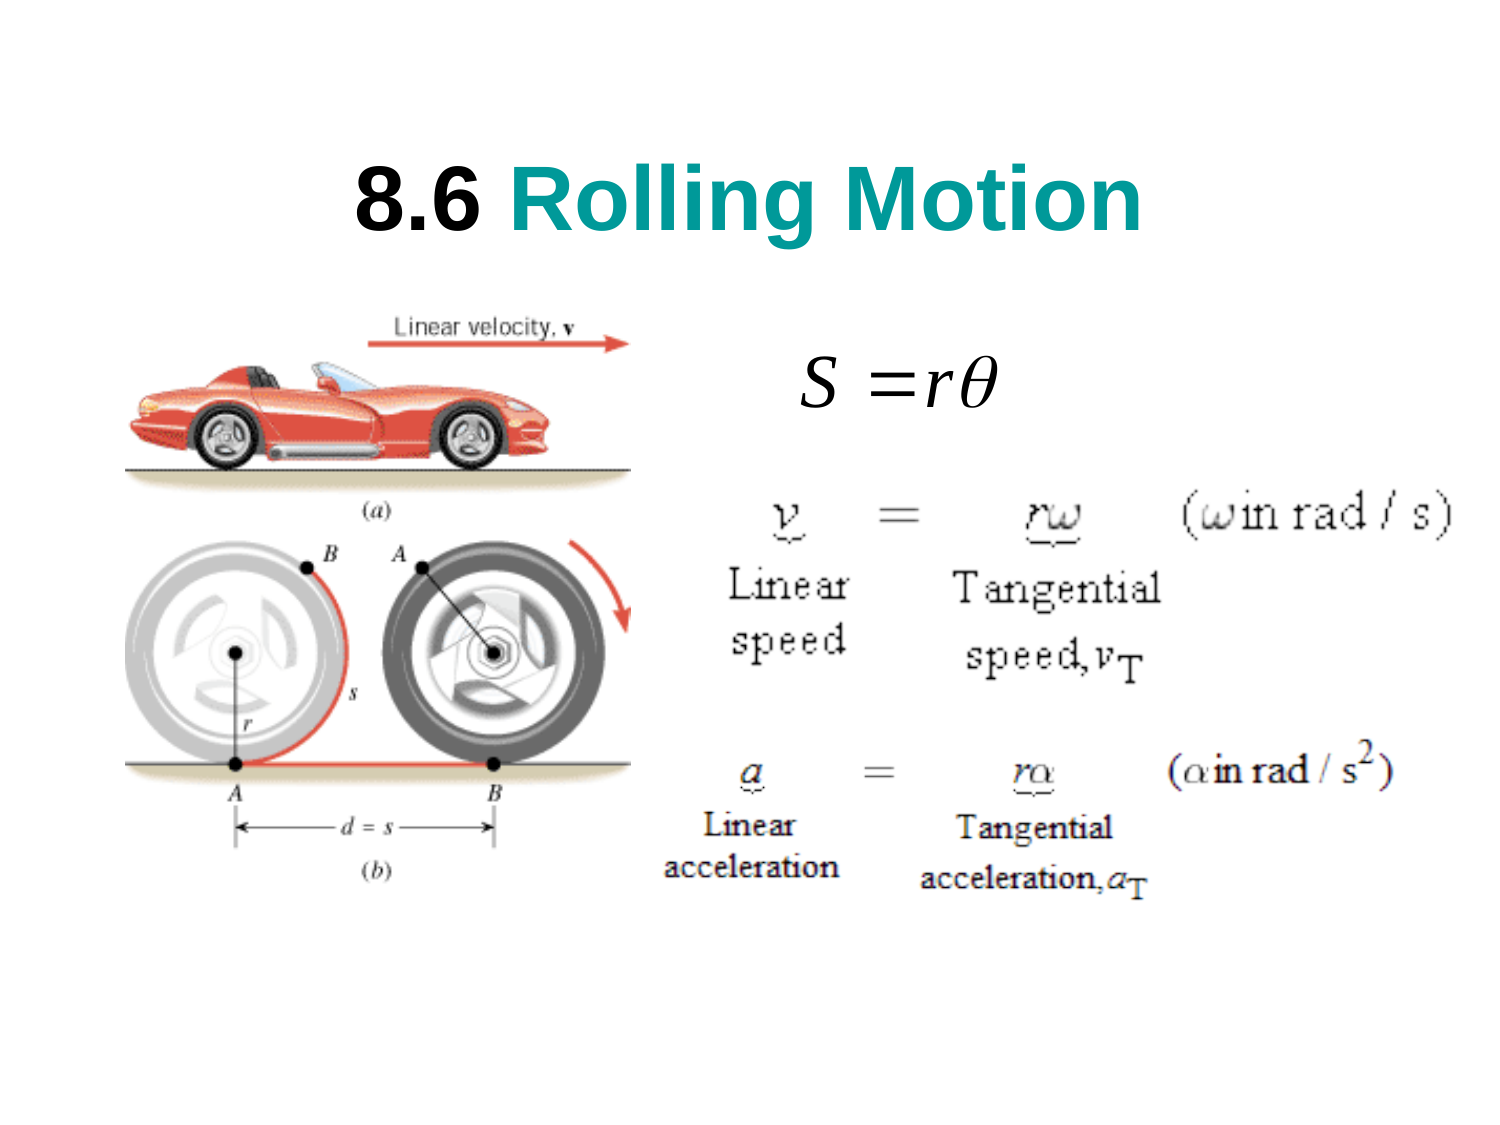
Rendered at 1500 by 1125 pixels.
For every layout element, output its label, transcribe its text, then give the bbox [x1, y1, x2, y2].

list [649, 737, 1401, 912]
picture [124, 312, 631, 888]
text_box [787, 337, 1013, 427]
title 8.6 Rolling Motion [112, 99, 1388, 288]
picture [712, 487, 1463, 700]
